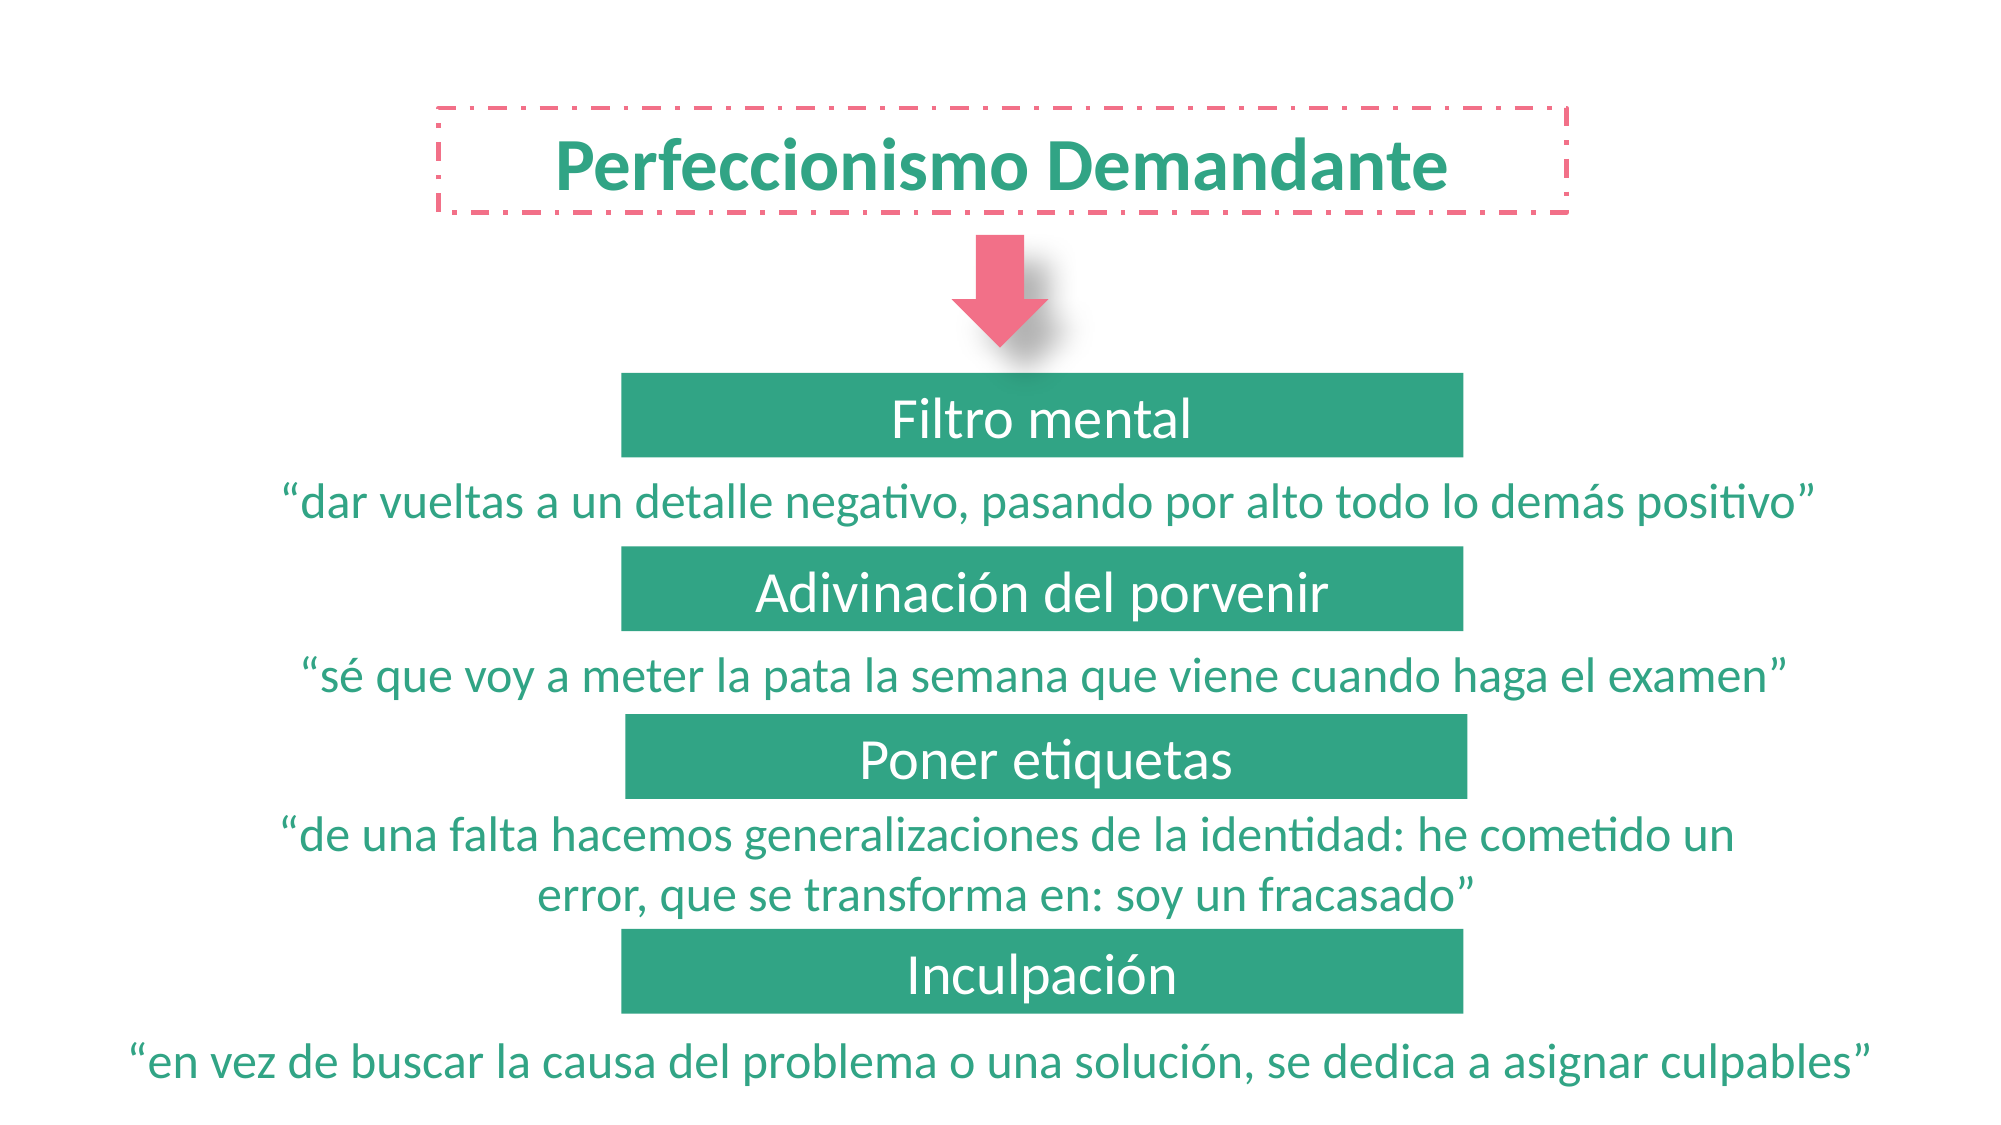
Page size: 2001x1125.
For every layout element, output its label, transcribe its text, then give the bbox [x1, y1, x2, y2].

text_box [949, 233, 1051, 350]
text_box “de una falta hacemos generalizaciones de la identidad: he cometido un error, que se transforma en: soy un fracasado” [213, 793, 1800, 929]
text_box Poner etiquetas [625, 714, 1468, 793]
text_box “en vez de buscar la causa del problema o una solución, se dedica a asignar culpables” [109, 1021, 1890, 1096]
text_box Adivinación del porvenir [621, 546, 1464, 632]
text_box Filtro mental [621, 372, 1464, 458]
text_box Perfeccionismo Demandante [438, 107, 1567, 213]
text_box “sé que voy a meter la pata la semana que viene cuando haga el examen” [283, 635, 1907, 710]
text_box “dar vueltas a un detalle negativo, pasando por alto todo lo demás positivo” [248, 461, 1848, 536]
text_box Inculpación [621, 929, 1464, 1014]
